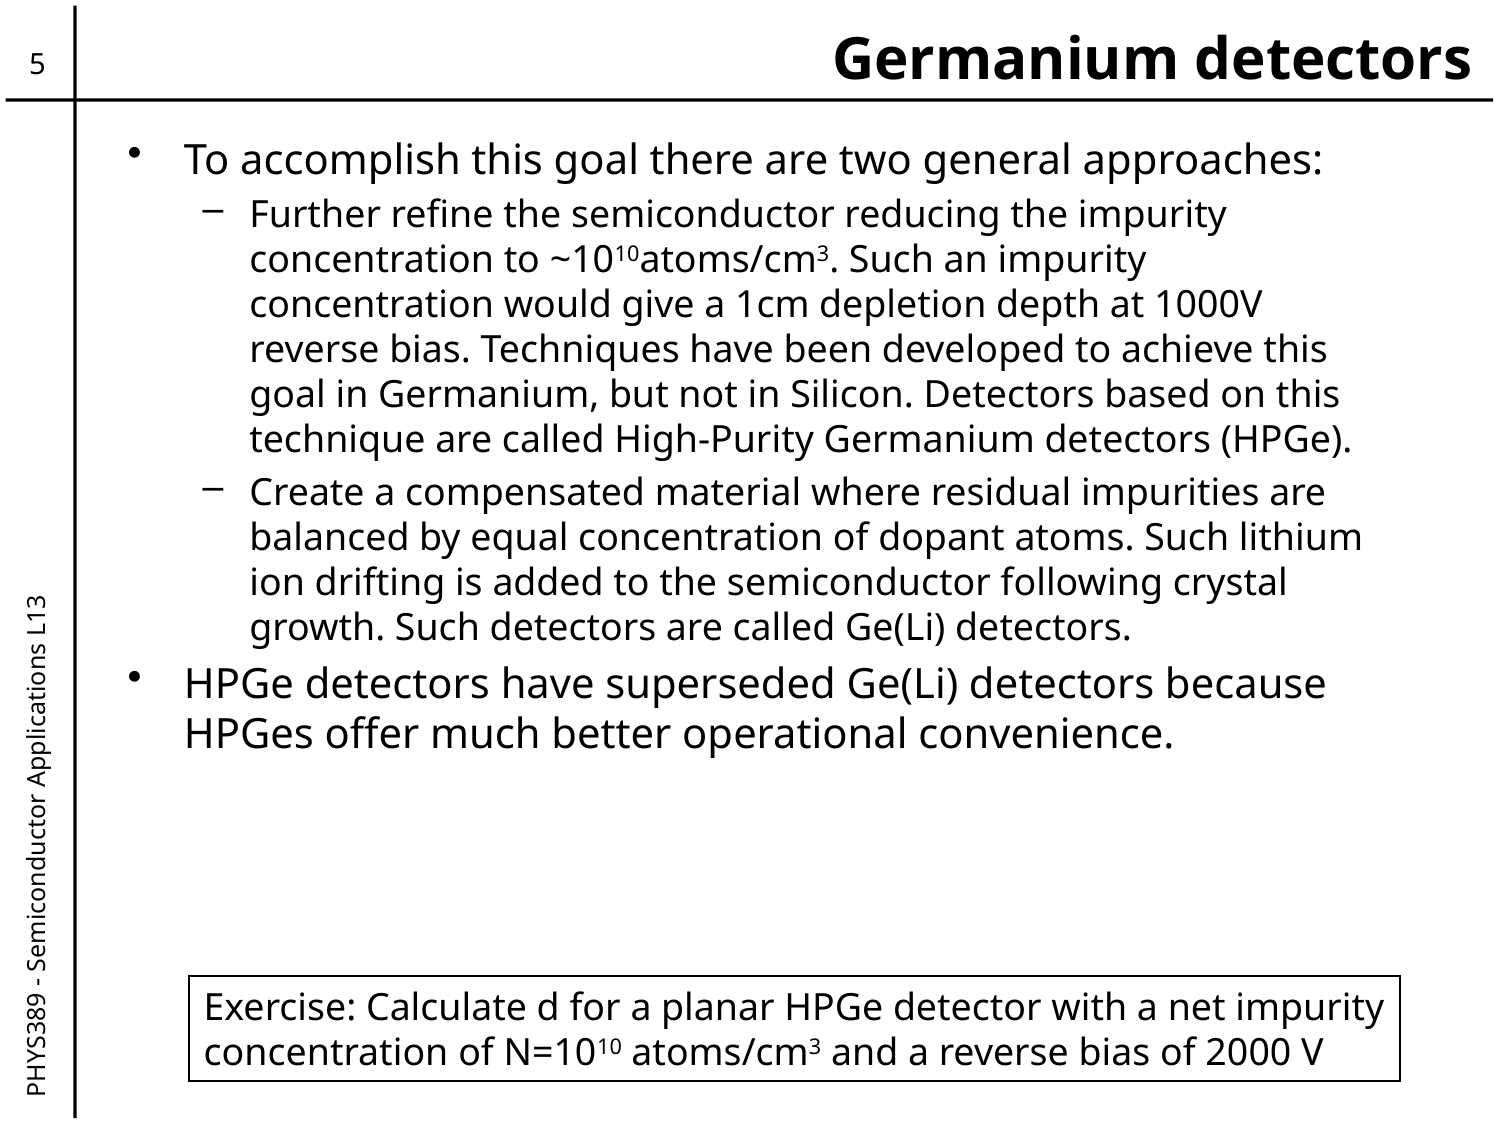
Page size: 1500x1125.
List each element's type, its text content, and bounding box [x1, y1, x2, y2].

title Germanium detectors [87, 24, 1488, 88]
slide_number 5 [0, 37, 76, 88]
text_box Exercise: Calculate d for a planar HPGe detector with a net impurity concentration of N=1010 atoms/cm3 and a reverse bias of 2000 V [188, 976, 1401, 1081]
list To accomplish this goal there are two general approaches: Further refine the semiconductor reducing the impurity concentration to ~1010atoms/cm3. Such an impurity concentration would give a 1cm depletion depth at 1000V reverse bias. Techniques have been developed to achieve this goal in Germanium, but not in Silicon. Detectors based on this technique are called High-Purity Germanium detectors (HPGe). Create a compensated material where residual impurities are balanced by equal concentration of dopant atoms. Such lithium ion drifting is added to the semiconductor following crystal growth. Such detectors are called Ge(Li) detectors. HPGe detectors have superseded Ge(Li) detectors because HPGes offer much better operational convenience. [112, 125, 1388, 988]
footer PHYS389 - Semiconductor Applications L13 [12, 312, 63, 1113]
